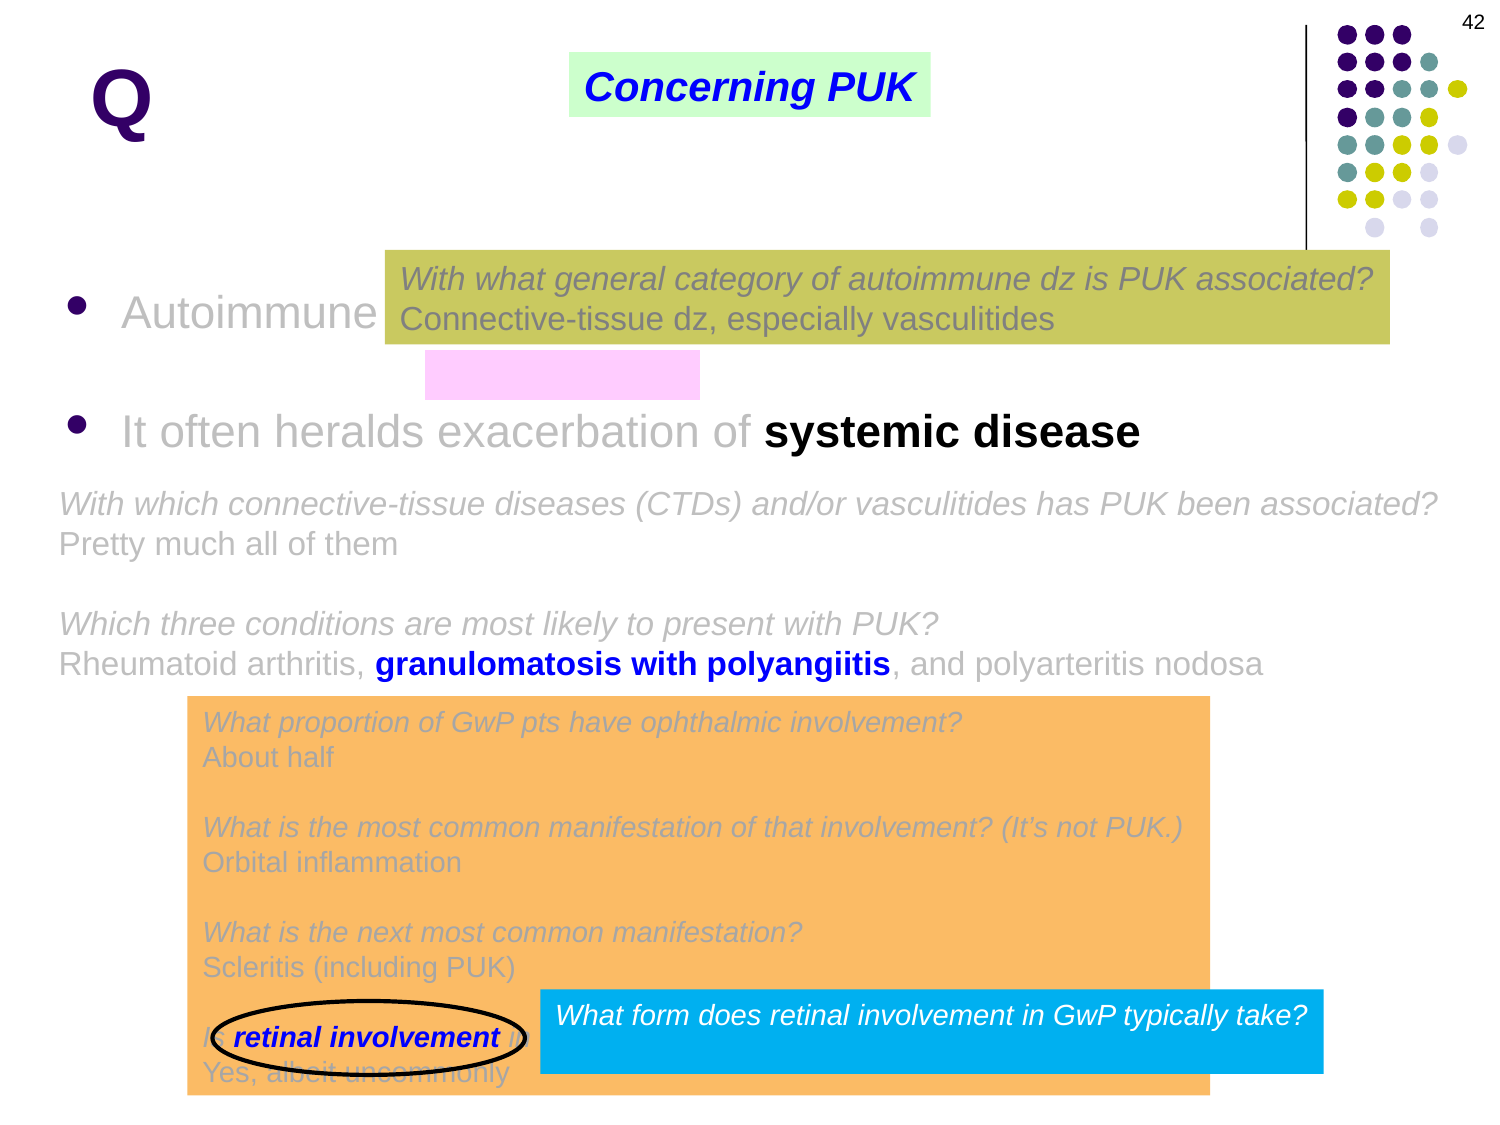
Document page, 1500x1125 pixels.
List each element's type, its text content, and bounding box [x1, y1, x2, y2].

text_box With what general category of autoimmune dz is PUK associated? Connective-tissue dz, especially vasculitides [384, 249, 1390, 345]
text_box What form does retinal involvement in GwP typically take? A retinal vasculitis [540, 989, 1324, 1074]
slide_number 42 [1149, 1, 1500, 77]
text_box [210, 998, 528, 1078]
text_box What proportion of GwP pts have ophthalmic involvement? About half What is the most common manifestation of that involvement? (It’s not PUK.) Orbital inflammation What is the next most common manifestation? Scleritis (including PUK) Is retinal involvement in GwP a thing? Yes, albeit uncommonly [187, 696, 1211, 1096]
title Q [75, 20, 1313, 150]
text_box With which connective-tissue diseases (CTDs) and/or vasculitides has PUK been associated? Pretty much all of them Which three conditions are most likely to present with PUK? Rheumatoid arthritis, granulomatosis with polyangiitis, and polyarteritis nodosa [43, 474, 1456, 690]
text_box Concerning PUK [569, 52, 931, 117]
list Autoimmune PUK is usually unilateral and sectoral It often heralds exacerbation of systemic disease [50, 275, 1450, 474]
list Autoimmune PUK is usually unilateral and sectoral It often heralds exacerbation of systemic disease [50, 690, 1450, 1075]
